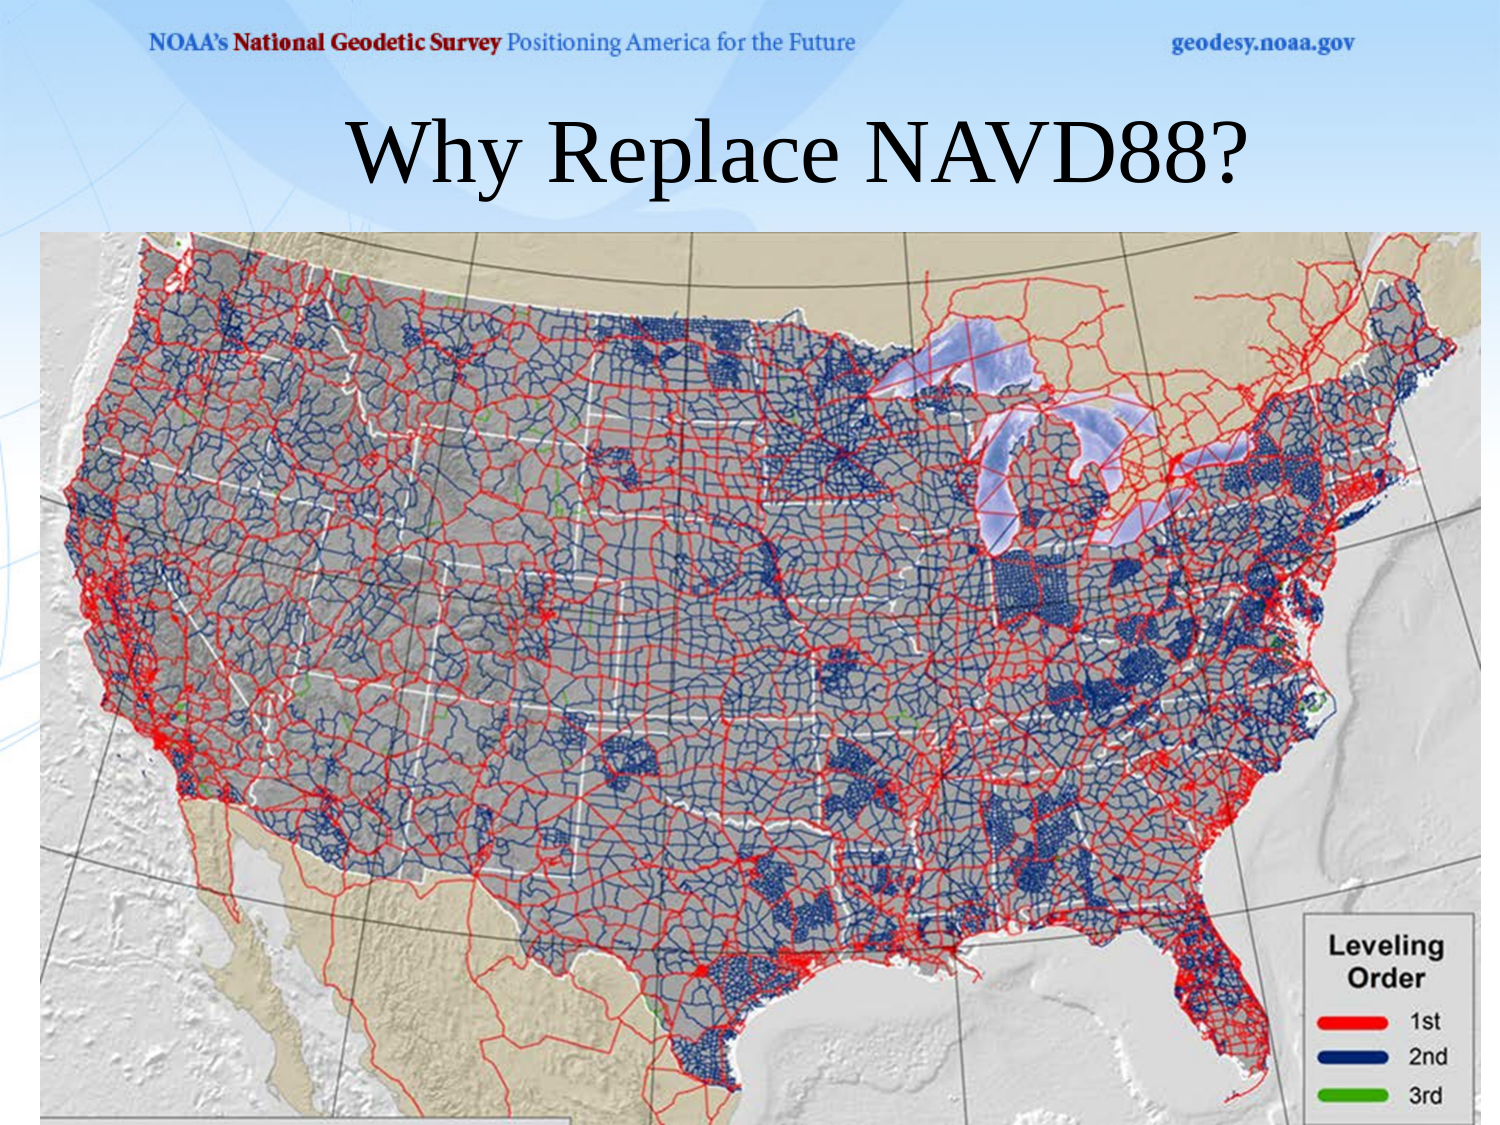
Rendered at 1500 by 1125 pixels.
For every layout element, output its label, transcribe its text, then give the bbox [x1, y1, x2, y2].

picture [0, 0, 1500, 1125]
text_box Why Replace NAVD88? [330, 83, 1304, 208]
